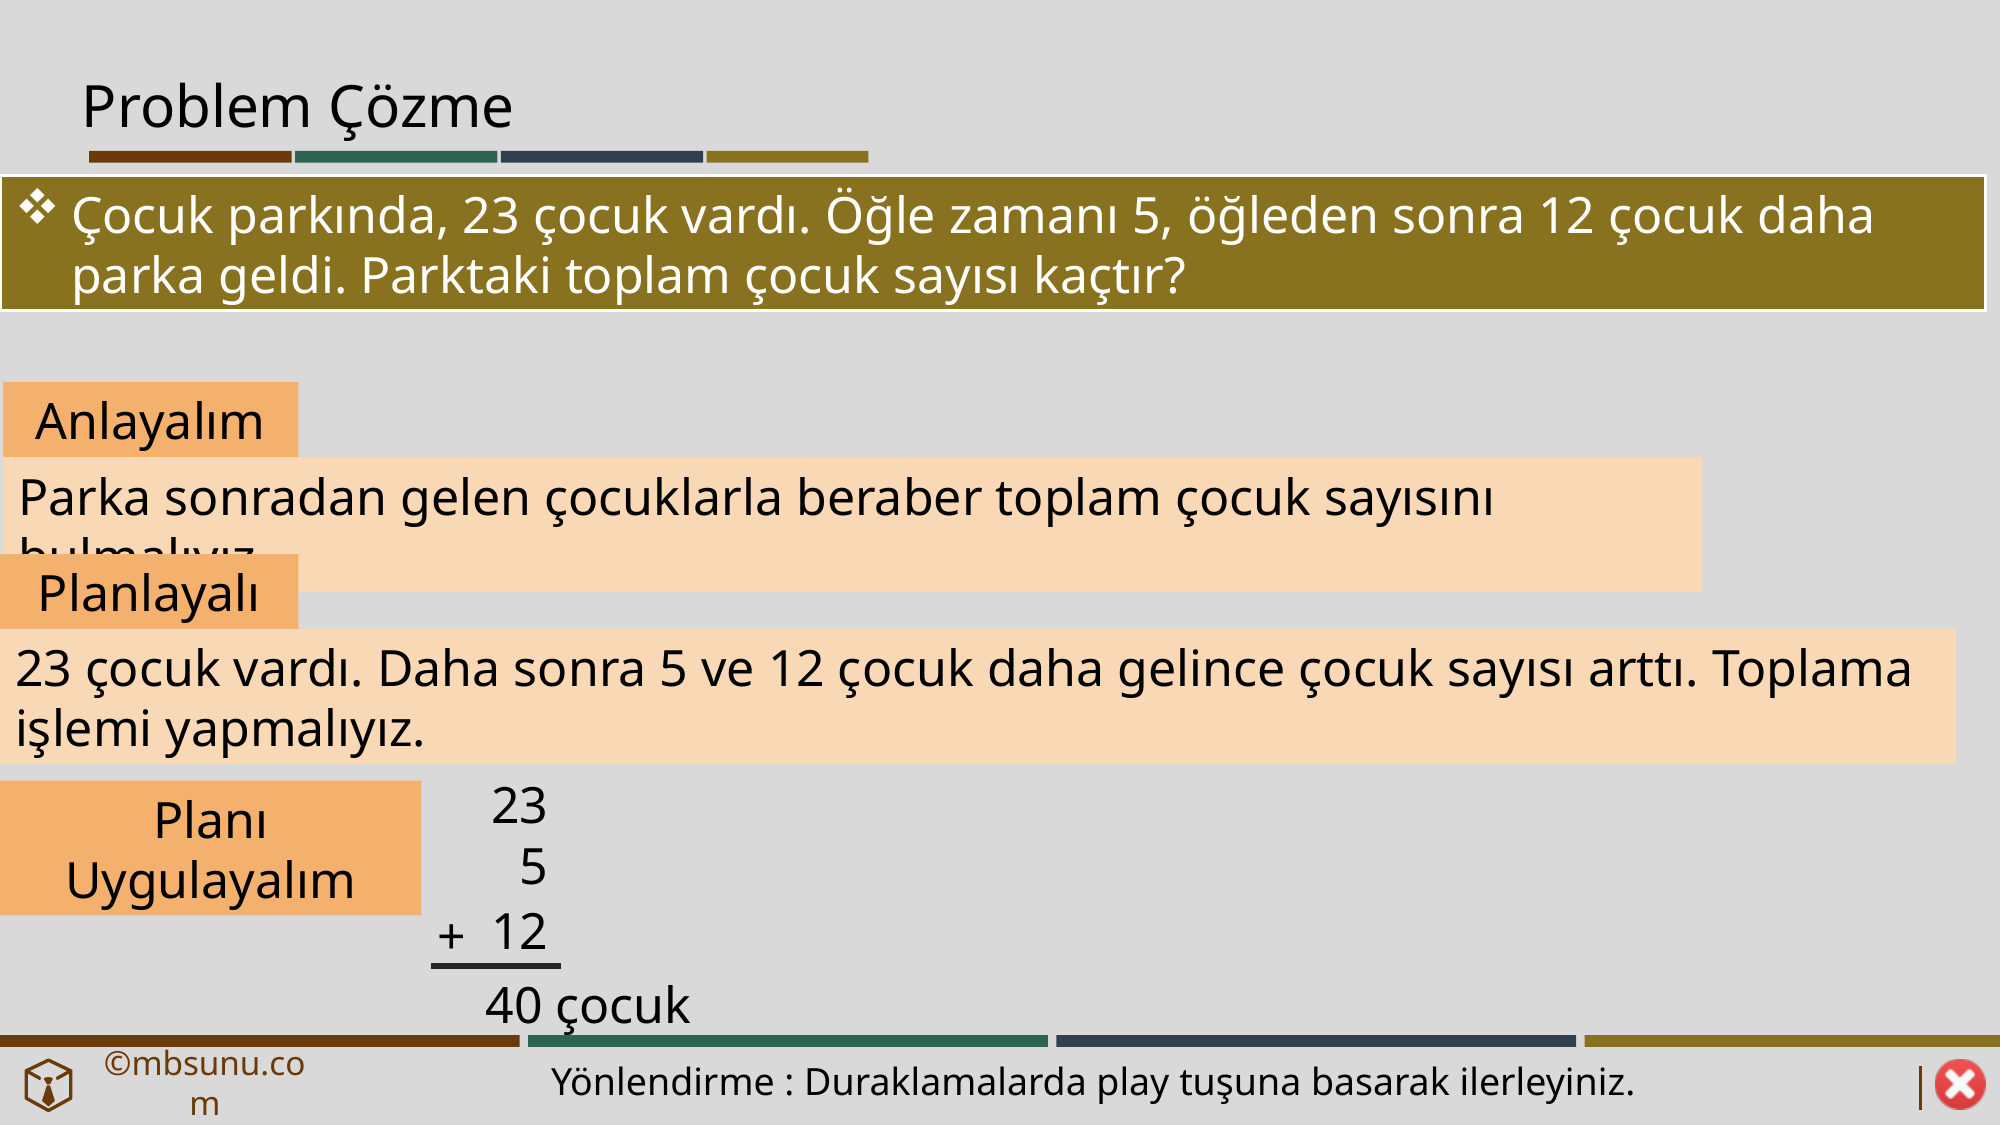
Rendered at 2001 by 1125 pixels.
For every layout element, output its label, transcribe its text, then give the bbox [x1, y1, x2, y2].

picture [1935, 1059, 1986, 1110]
text_box Anlayalım [3, 382, 299, 457]
text_box Planlayalım [0, 554, 299, 629]
text_box Problem Çözme [66, 61, 530, 147]
text_box 12 [468, 891, 571, 967]
text_box 40 çocuk [442, 965, 735, 1041]
text_box 23 çocuk vardı. Daha sonra 5 ve 12 çocuk daha gelince çocuk sayısı arttı. Toplama işlemi yapmalıyız. [0, 629, 1956, 765]
text_box Planı Uygulayalım [0, 780, 422, 916]
text_box Parka sonradan gelen çocuklarla beraber toplam çocuk sayısını bulmalıyız. [3, 457, 1703, 593]
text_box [89, 150, 869, 163]
text_box 5 [482, 827, 585, 903]
text_box Yönlendirme : Duraklamalarda play tuşuna basarak ilerleyiniz. [536, 1050, 1652, 1111]
text_box 23 [468, 765, 571, 841]
text_box + [421, 897, 482, 973]
text_box Çocuk parkında, 23 çocuk vardı. Öğle zamanı 5, öğleden sonra 12 çocuk daha parka geldi. Parktaki toplam çocuk sayısı kaçtır? [0, 174, 1987, 312]
